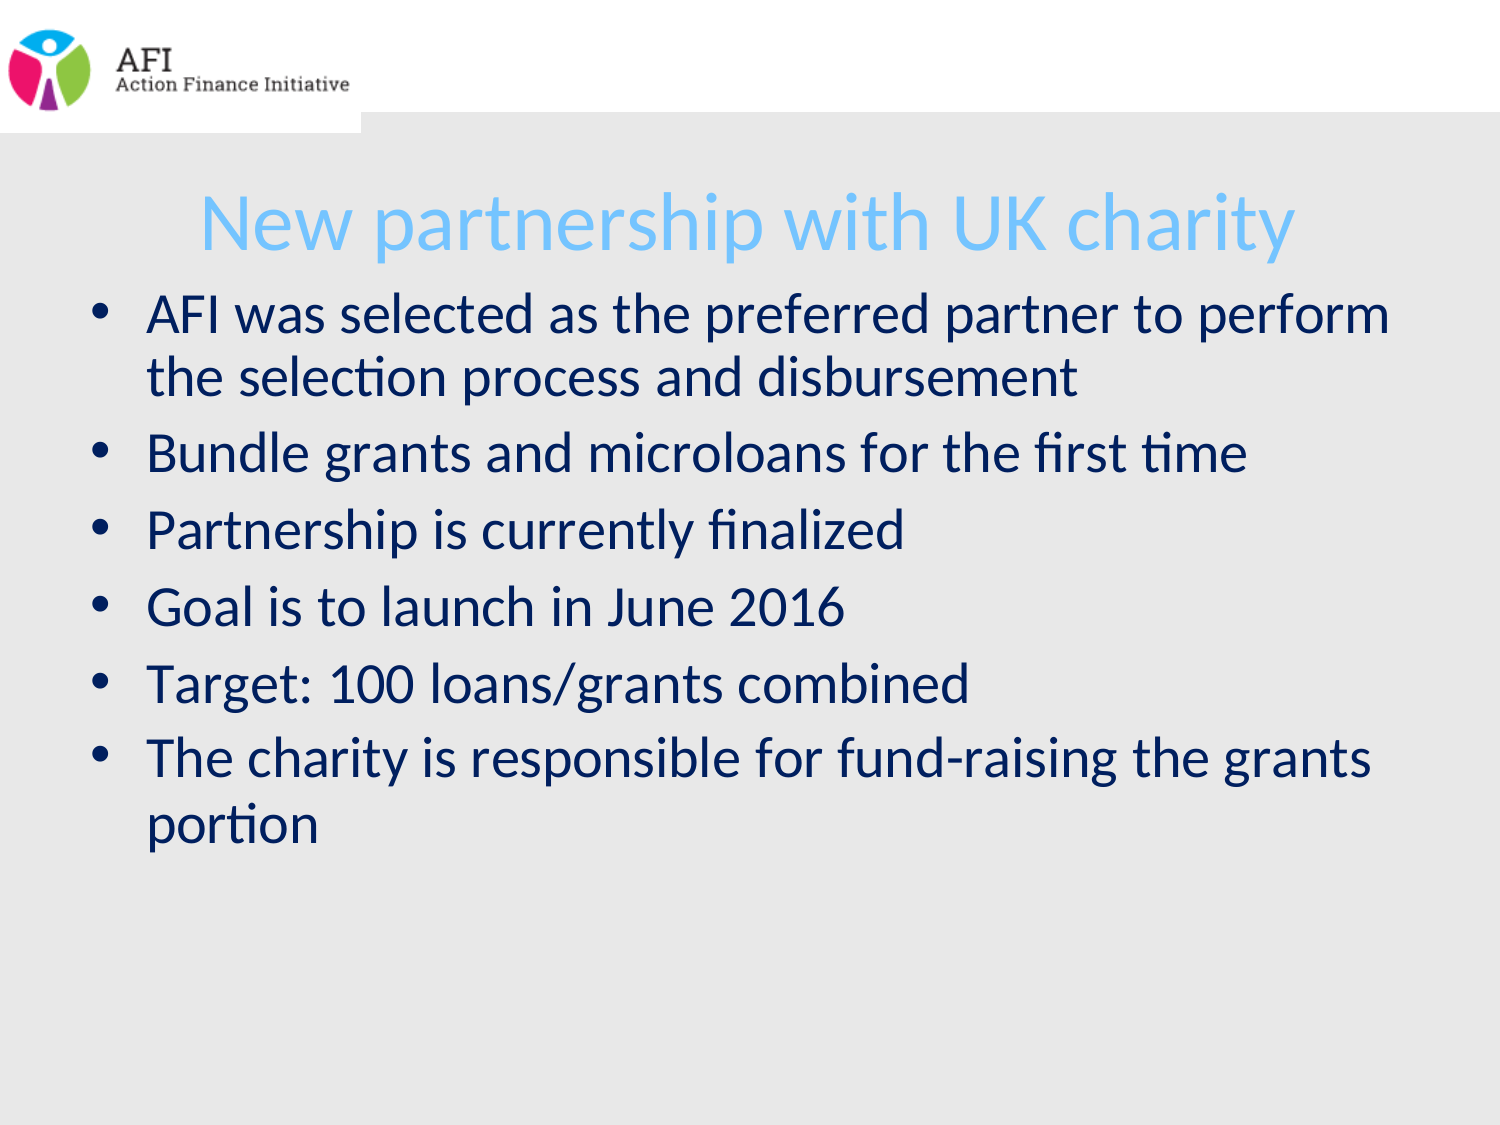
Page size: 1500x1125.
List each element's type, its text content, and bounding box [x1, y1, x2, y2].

text_box AFI was selected as the preferred partner to perform the selection process and disbursement Bundle grants and microloans for the first time Partnership is currently finalized Goal is to launch in June 2016 Target: 100 loans/grants combined The charity is responsible for fund-raising the grants portion [87, 282, 1395, 856]
text_box New partnership with UK charity [197, 167, 1303, 267]
picture [0, 2, 1500, 1125]
